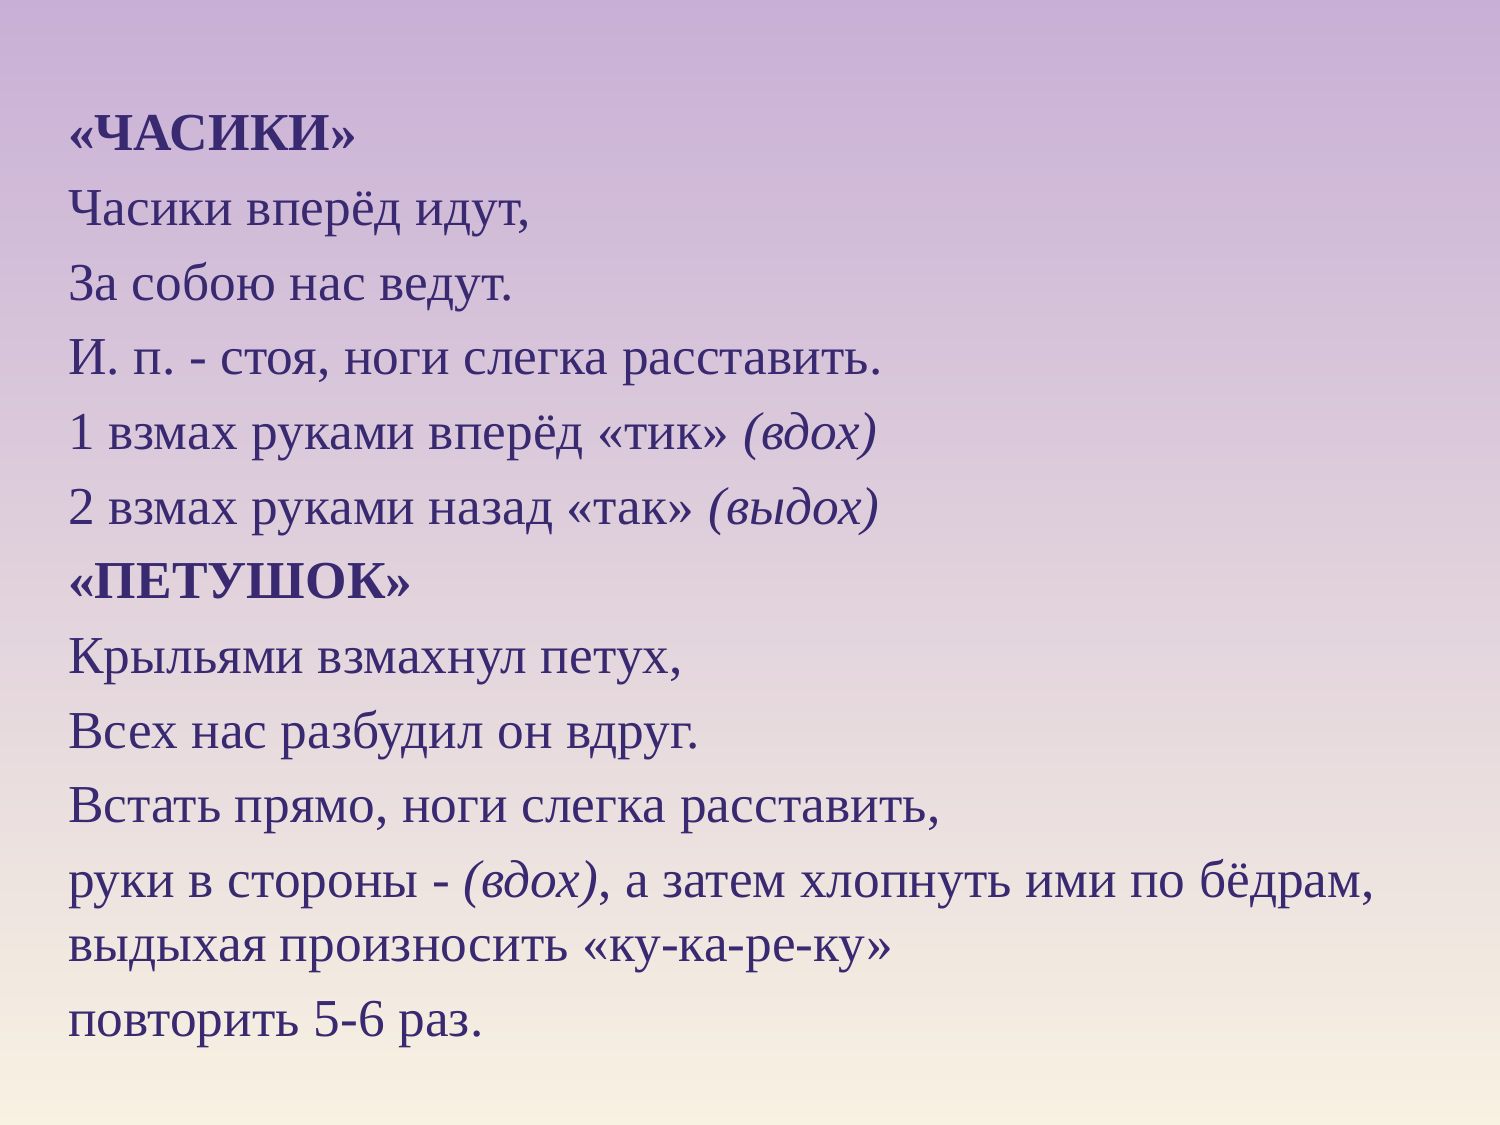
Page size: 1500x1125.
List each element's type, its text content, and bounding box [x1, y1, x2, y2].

list «ЧАСИКИ» Часики вперёд идут, За собою нас ведут. И. п. - стоя, ноги слегка расставить. 1 взмах руками вперёд «тик» (вдох) 2 взмах руками назад «так» (выдох) «ПЕТУШОК» Крыльями взмахнул петух, Всех нас разбудил он вдруг. Встать прямо, ноги слегка расставить, руки в стороны - (вдох), а затем хлопнуть ими по бёдрам, выдыхая произносить «ку-ка-ре-ку» повторить 5-6 раз. [53, 90, 1425, 1059]
